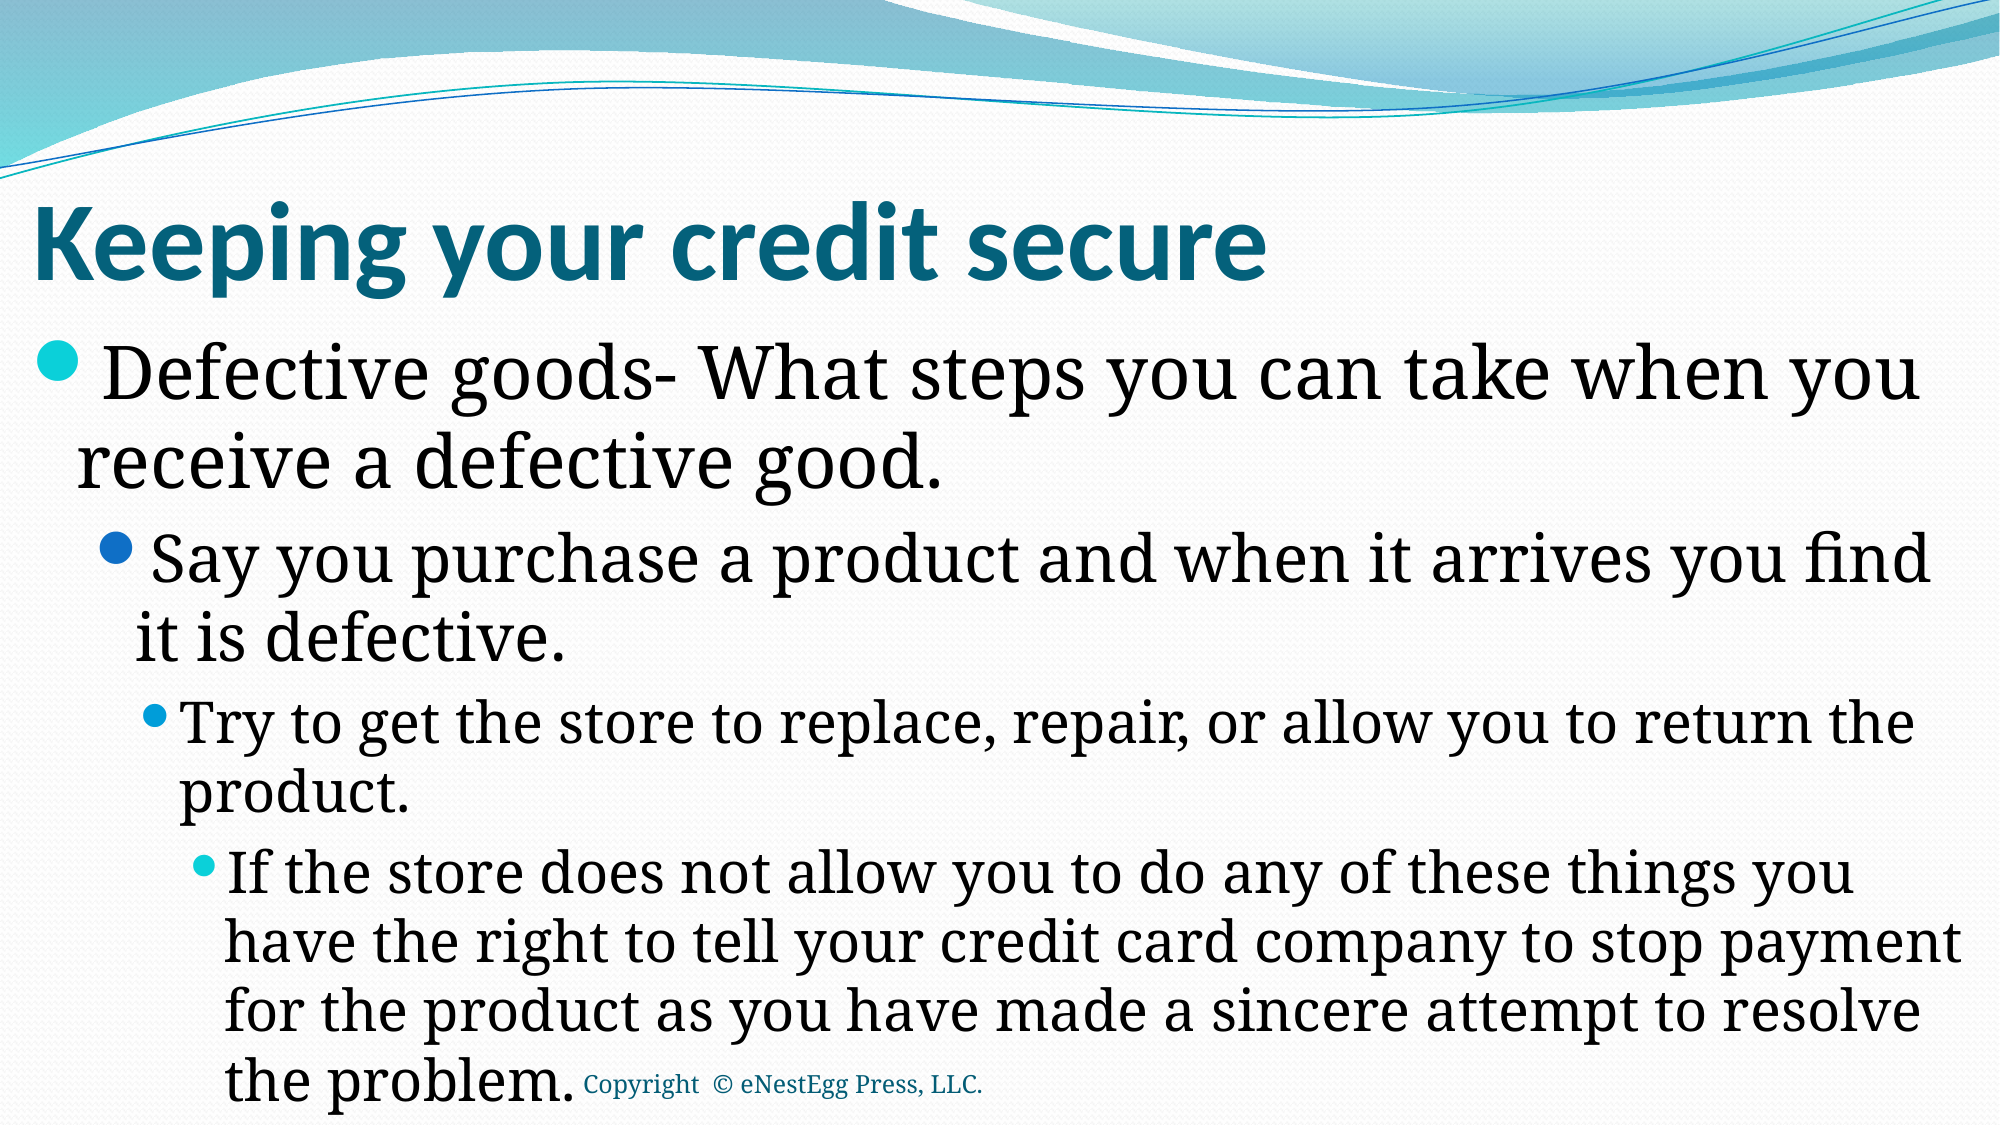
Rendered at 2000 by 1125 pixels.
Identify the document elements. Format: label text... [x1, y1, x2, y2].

title Keeping your credit secure [33, 115, 1900, 303]
list Defective goods- What steps you can take when you receive a defective good. Say you purchase a product and when it arrives you find it is defective. Try to get the store to replace, repair, or allow you to return the product. If the store does not allow you to do any of these things you have the right to tell your credit card company to stop payment for the product as you have made a sincere attempt to resolve the problem. [16, 317, 1983, 1125]
footer Copyright © eNestEgg Press, LLC. [583, 1042, 1317, 1103]
